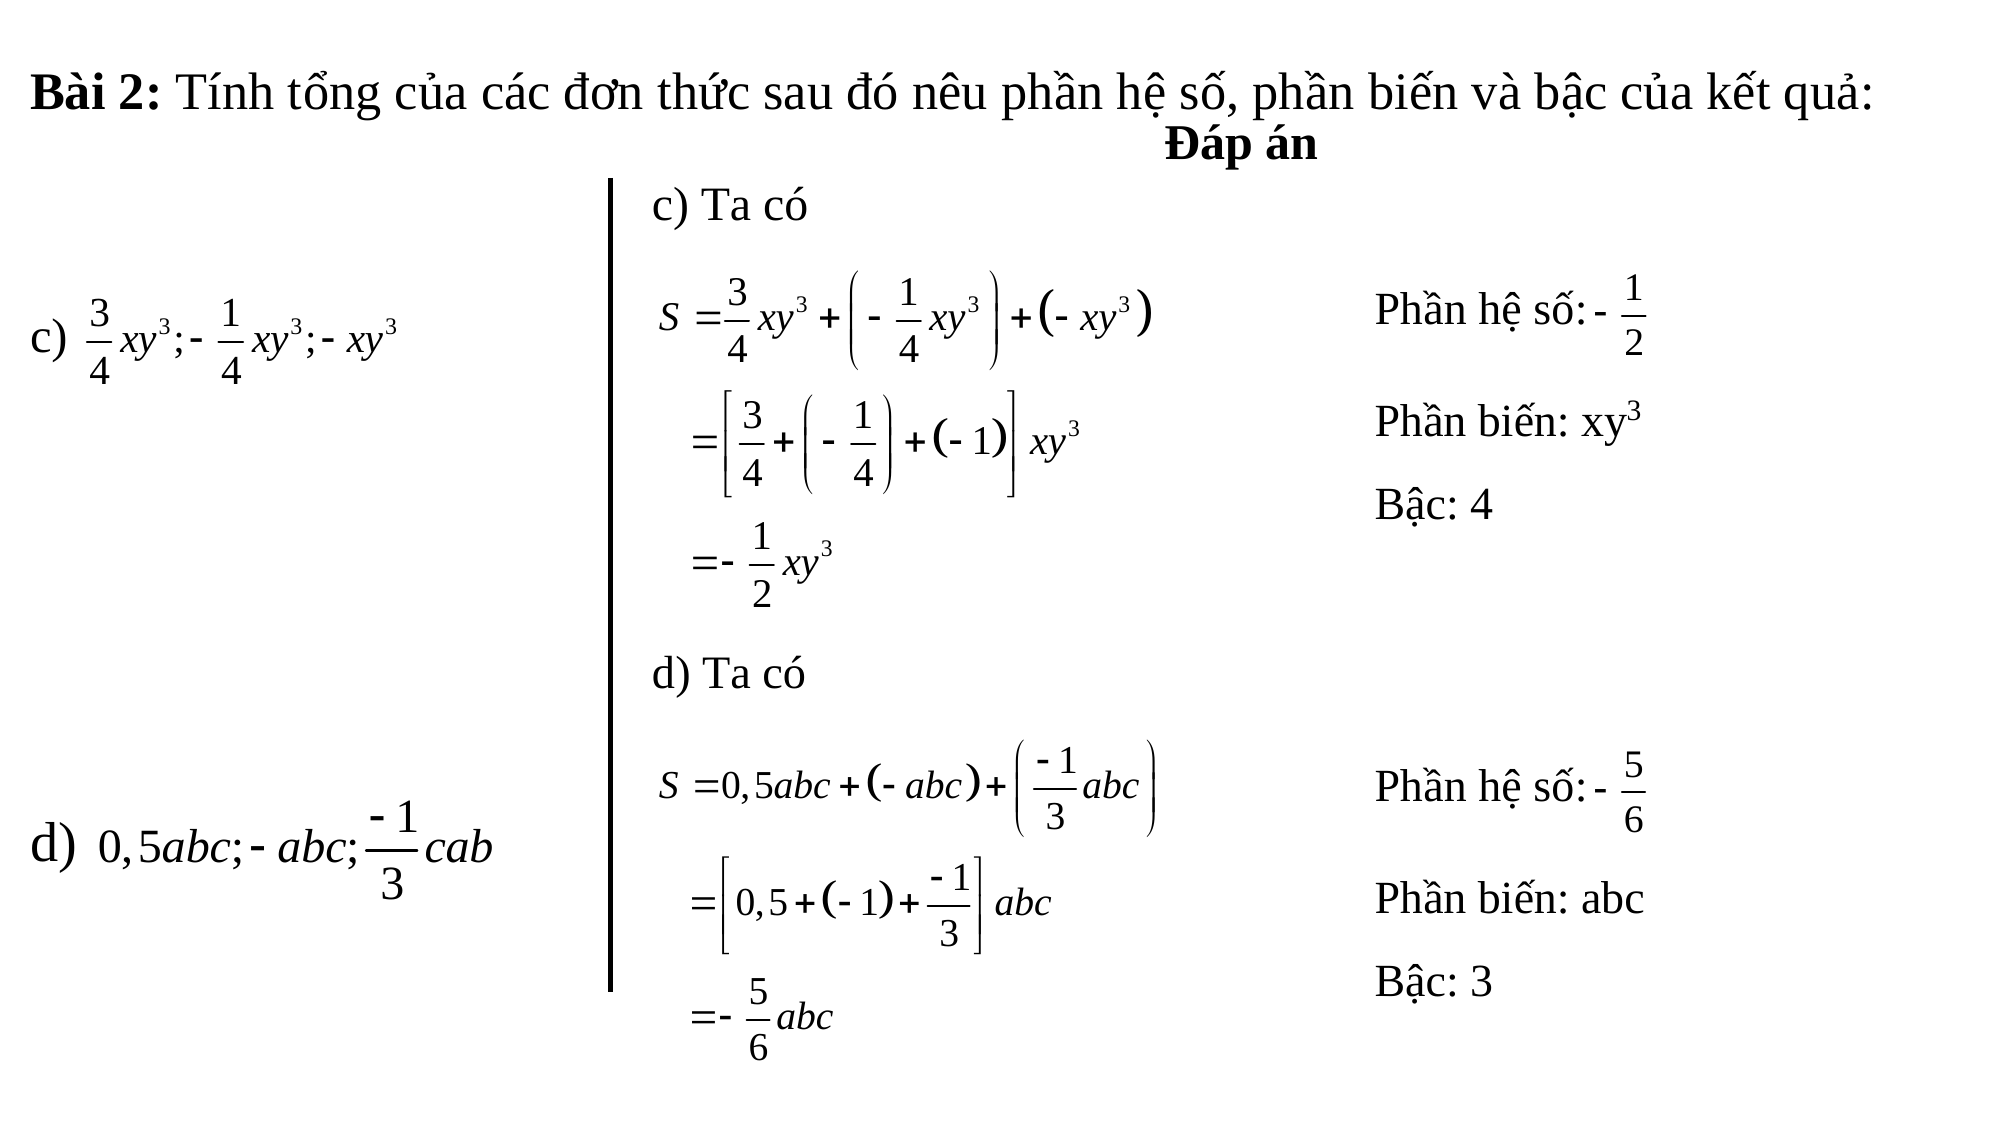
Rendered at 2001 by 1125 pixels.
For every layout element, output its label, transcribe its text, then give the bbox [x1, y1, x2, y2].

picture [29, 177, 2000, 1099]
text_box Đáp án [1149, 128, 1375, 177]
picture [29, 62, 1983, 128]
